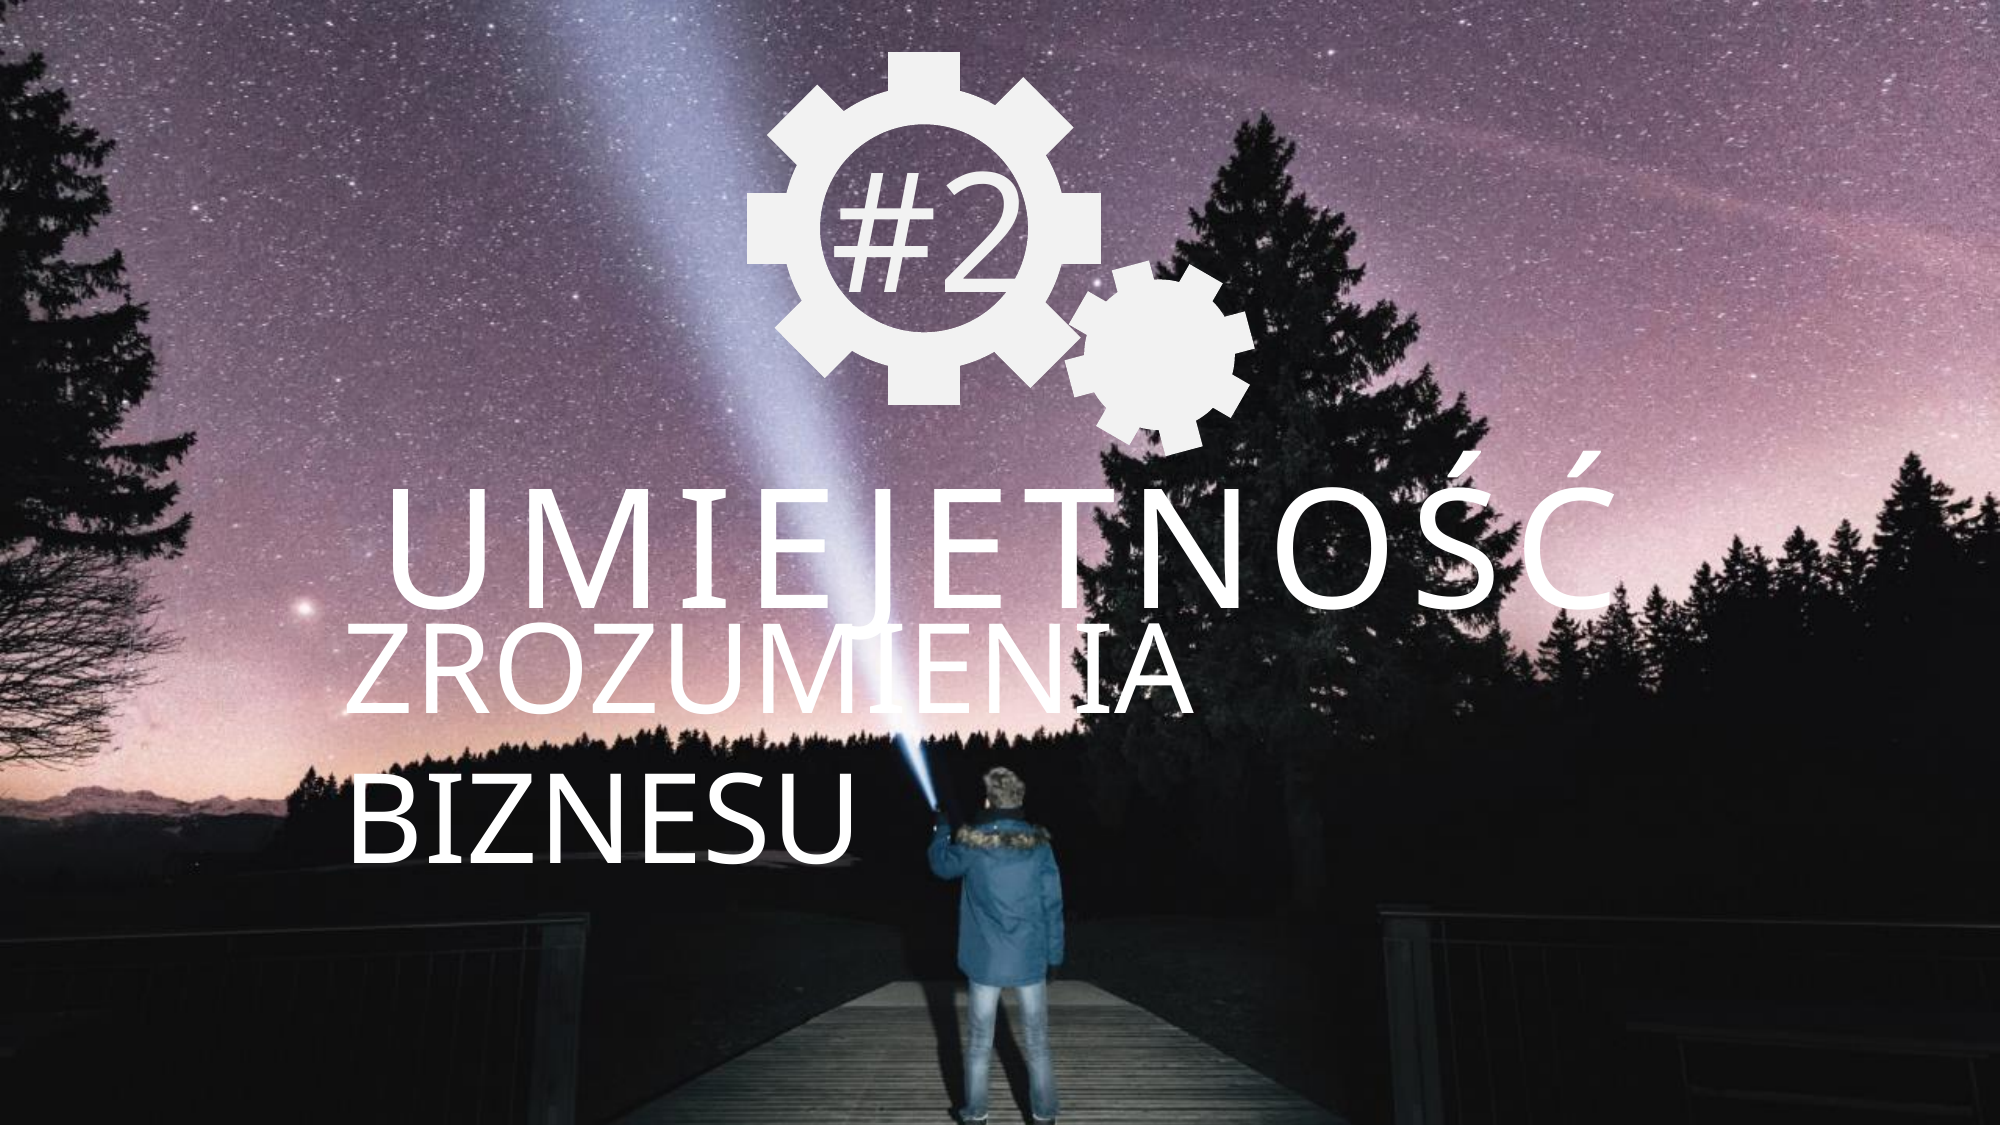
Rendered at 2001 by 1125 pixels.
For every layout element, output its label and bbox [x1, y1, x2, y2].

picture [0, 0, 2000, 1125]
text_box [747, 52, 1252, 448]
